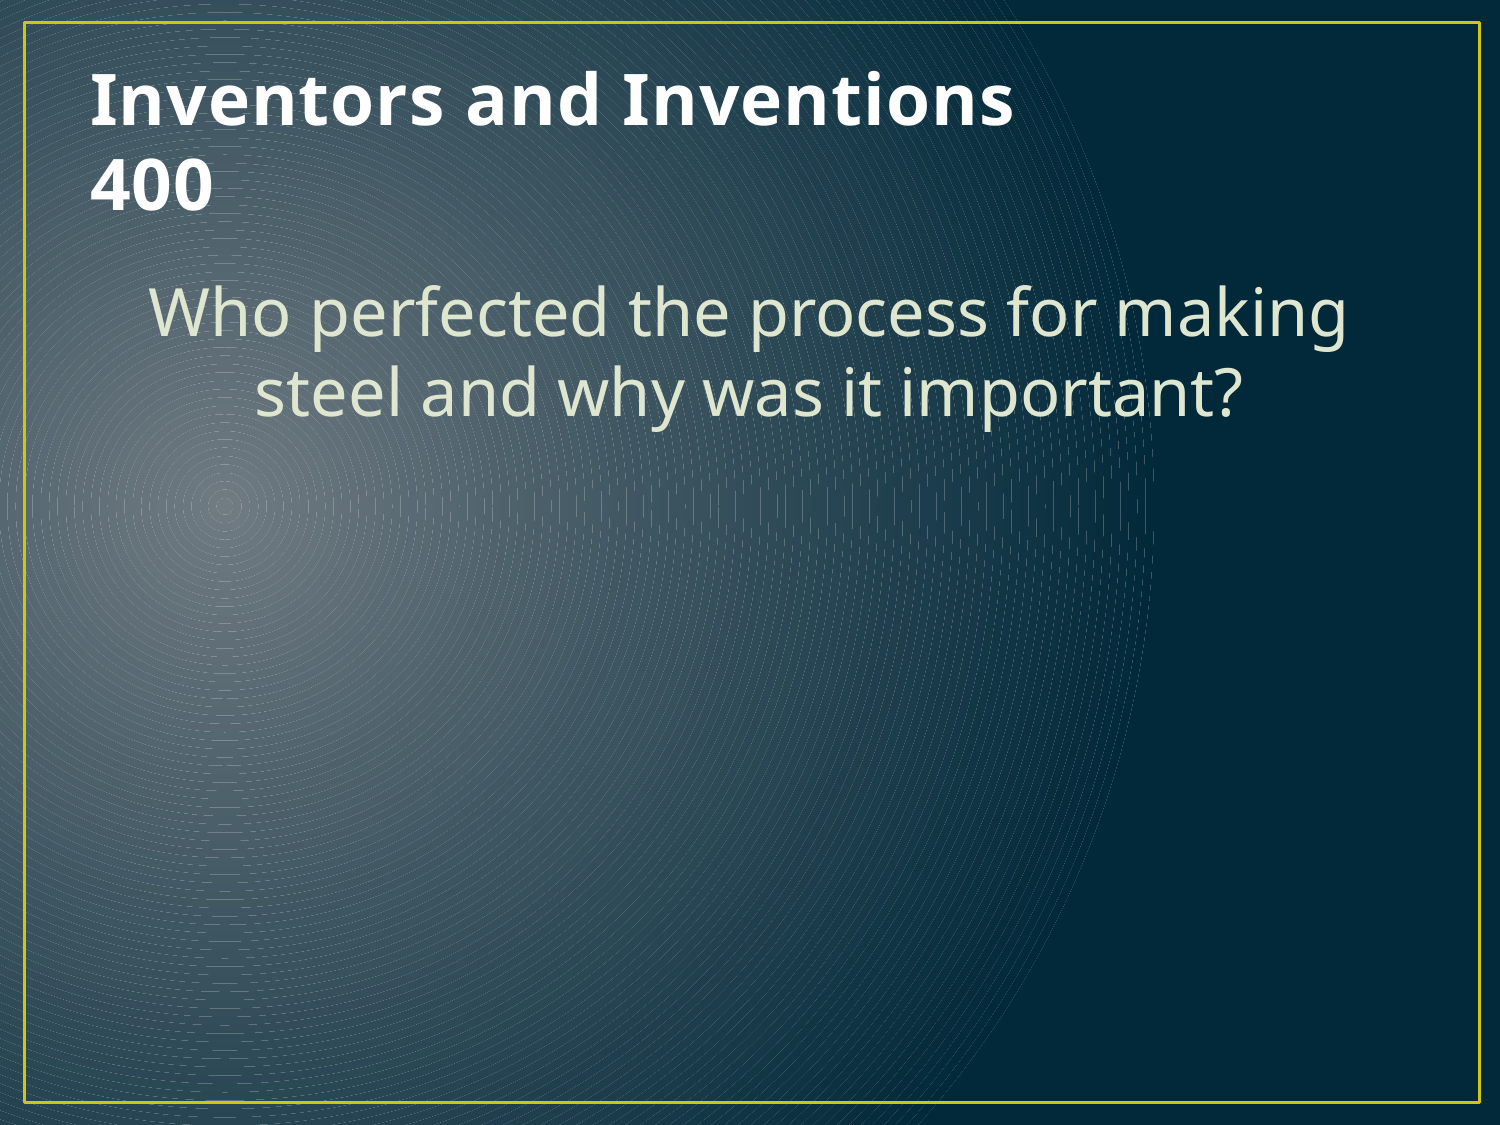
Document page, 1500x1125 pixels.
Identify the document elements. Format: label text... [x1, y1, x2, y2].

list Who perfected the process for making steel and why was it important? [75, 262, 1425, 1005]
title Inventors and Inventions 400 [75, 45, 1425, 233]
